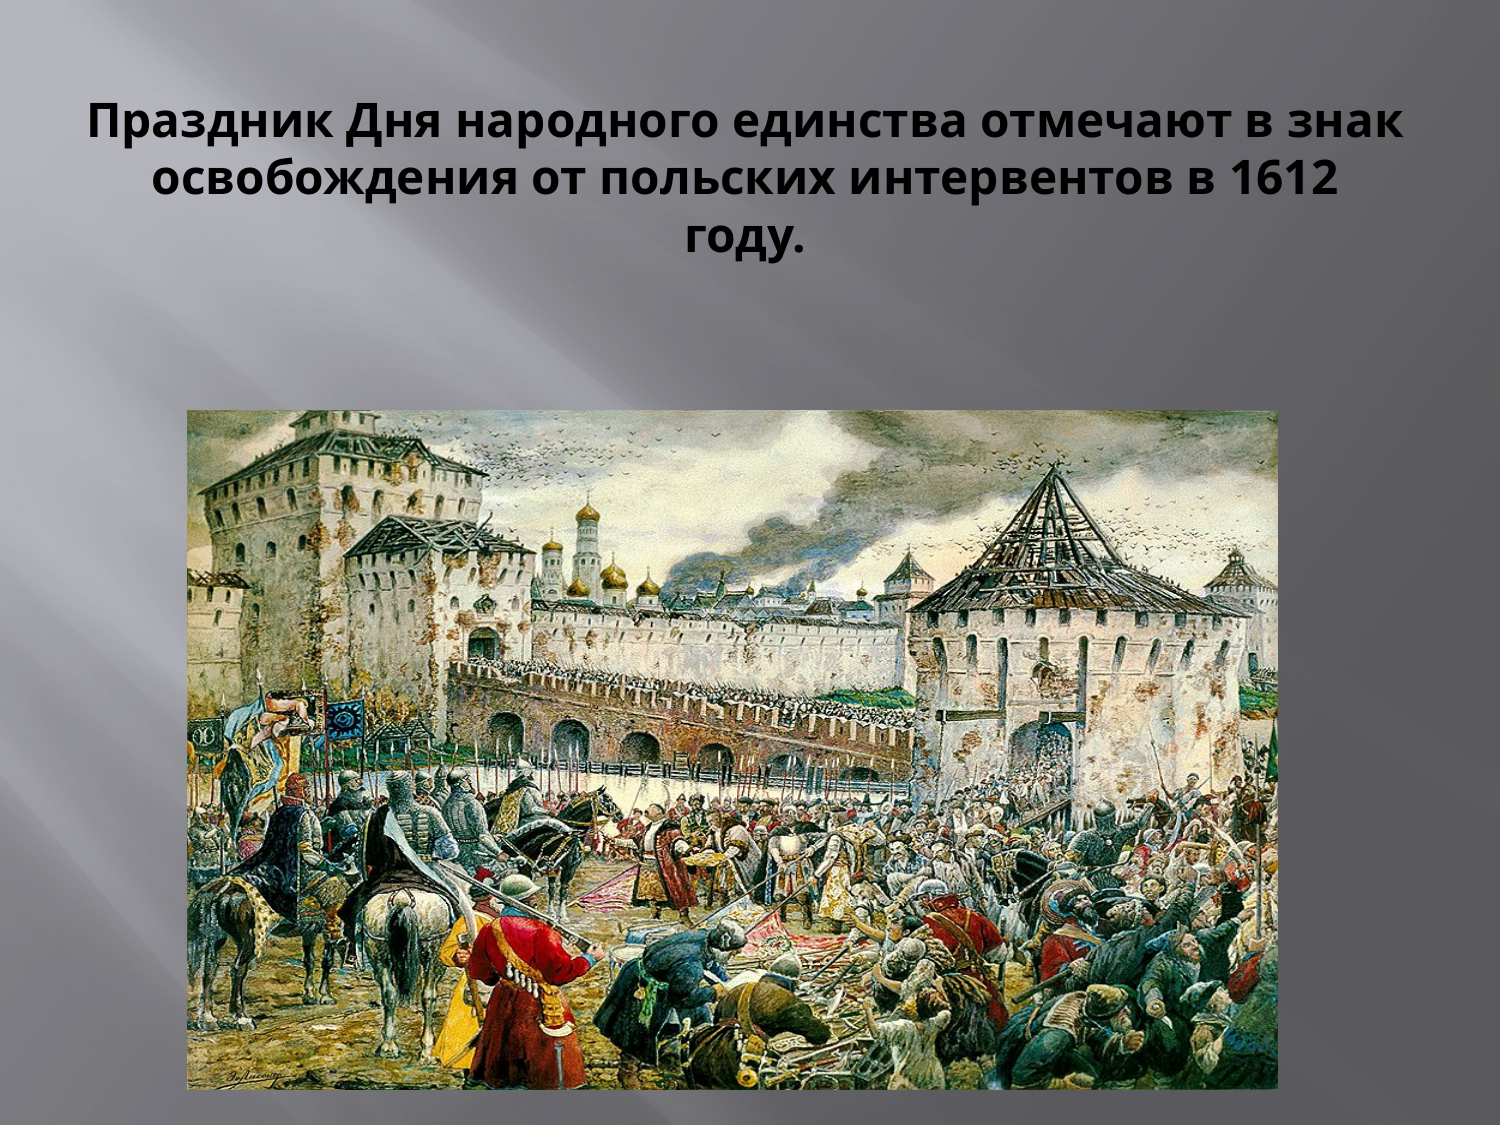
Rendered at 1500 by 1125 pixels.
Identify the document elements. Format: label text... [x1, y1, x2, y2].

title Праздник Дня народного единства отмечают в знак освобождения от польских интервентов в 1612 году. [70, 82, 1421, 270]
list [187, 409, 1278, 1091]
